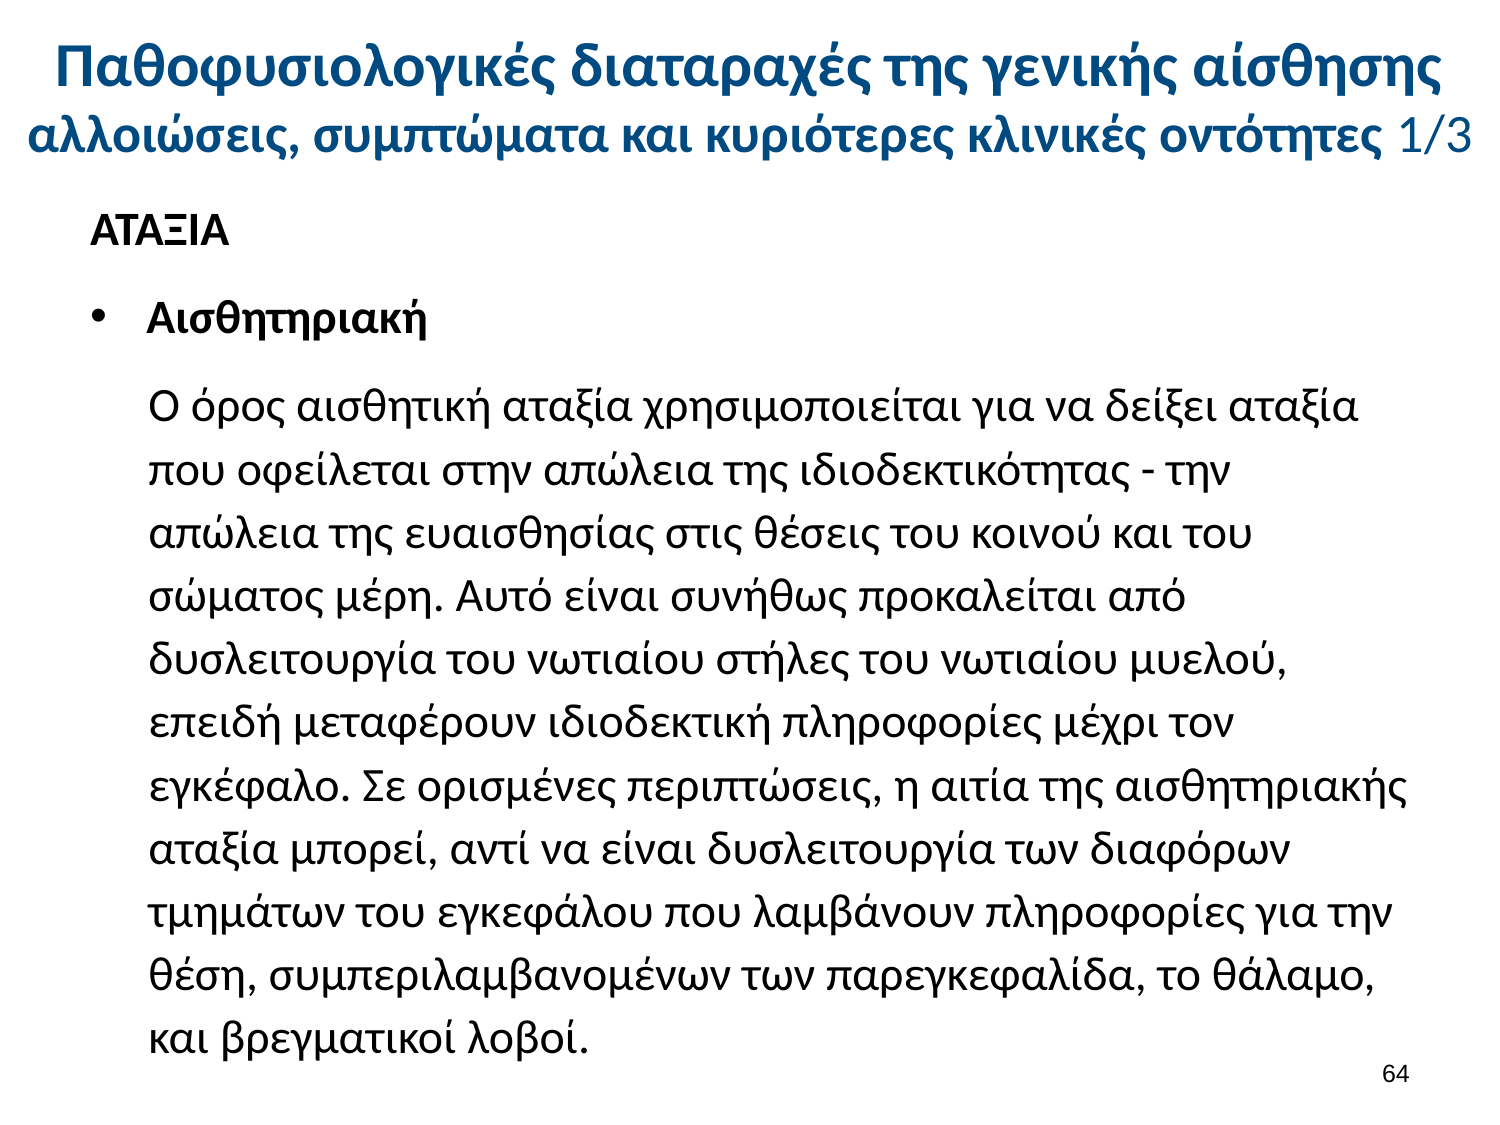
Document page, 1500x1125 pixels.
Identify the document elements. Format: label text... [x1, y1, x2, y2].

slide_number 63 [1074, 1042, 1425, 1103]
title Παθοφυσιολογικές διαταραχές της γενικής αίσθησης αλλοιώσεις, συμπτώματα και κυριότερες κλινικές οντότητες 1/3 [0, 19, 1500, 169]
list ΑΤΑΞΙΑ Αισθητηριακή Ο όρος αισθητική αταξία χρησιμοποιείται για να δείξει αταξία που οφείλεται στην απώλεια της ιδιοδεκτικότητας - την απώλεια της ευαισθησίας στις θέσεις του κοινού και του σώματος μέρη. Αυτό είναι συνήθως προκαλείται από δυσλειτουργία του νωτιαίου στήλες του νωτιαίου μυελού, επειδή μεταφέρουν ιδιοδεκτική πληροφορίες μέχρι τον εγκέφαλο. Σε ορισμένες περιπτώσεις, η αιτία της αισθητηριακής αταξία μπορεί, αντί να είναι δυσλειτουργία των διαφόρων τμημάτων του εγκεφάλου που λαμβάνουν πληροφορίες για την θέση, συμπεριλαμβανομένων των παρεγκεφαλίδα, το θάλαμο, και βρεγματικοί λοβοί. [75, 184, 1425, 1083]
